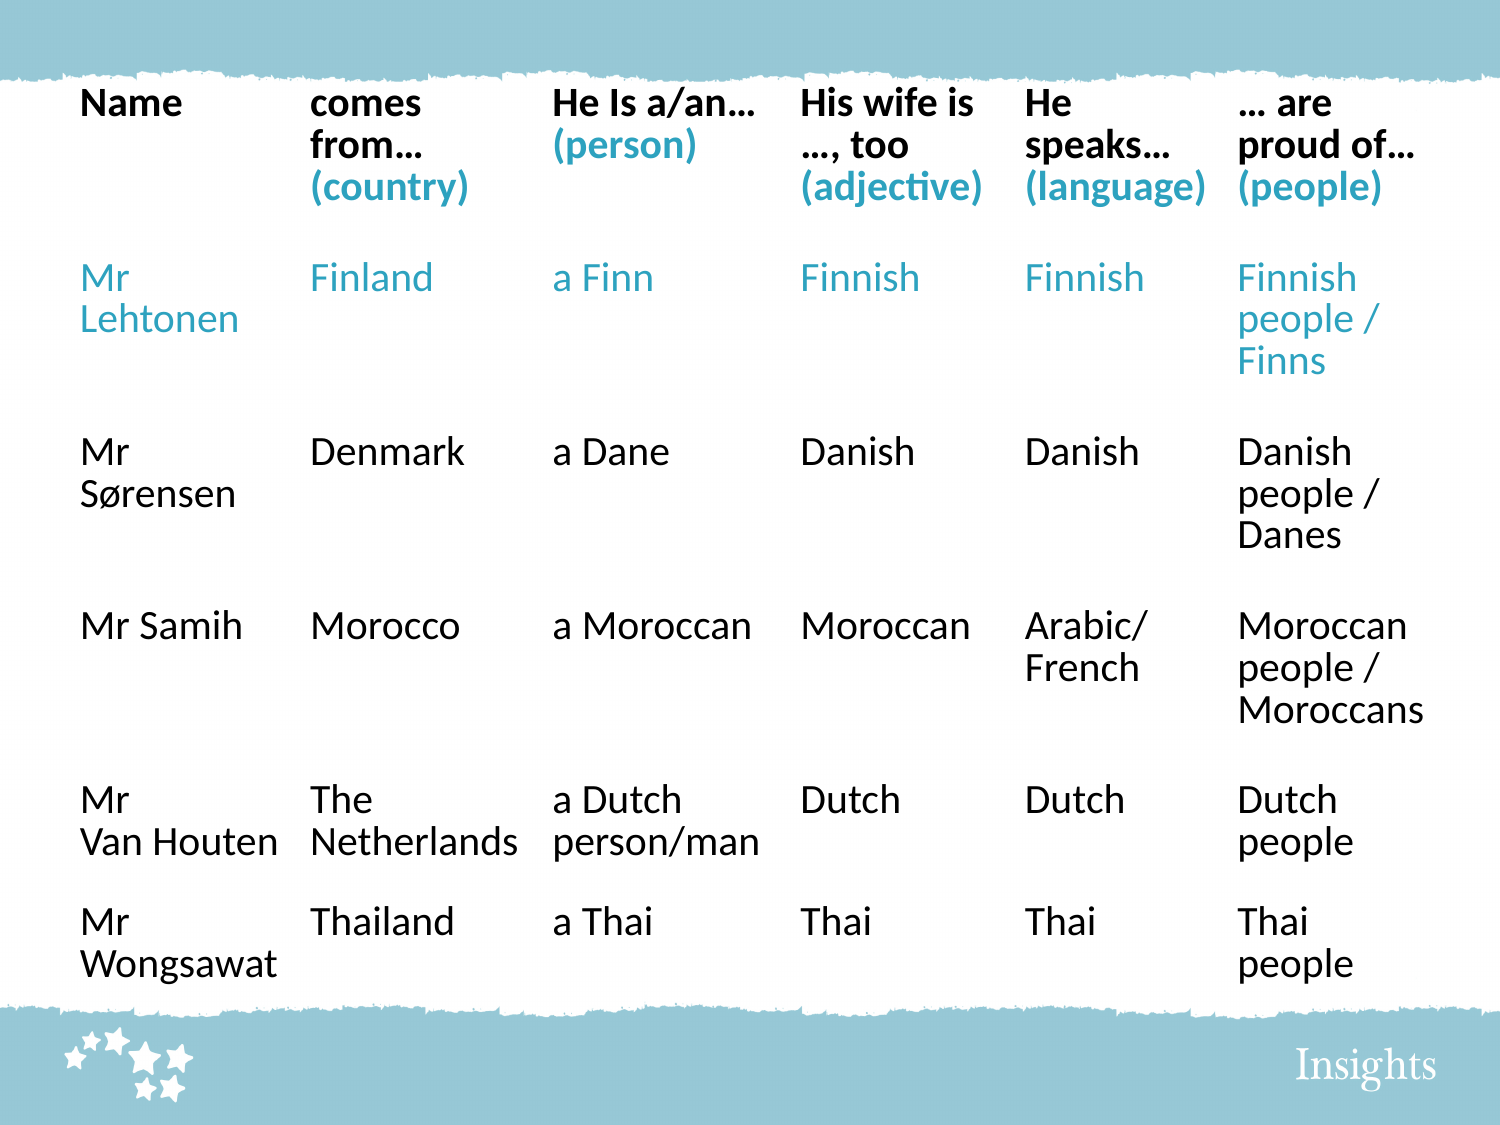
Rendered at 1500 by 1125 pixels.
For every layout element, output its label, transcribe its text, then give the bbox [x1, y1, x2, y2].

table_cell Danish people / Danes [1222, 427, 1447, 601]
table_cell Dutch [785, 775, 1010, 897]
table_header His wife is …, too (adjective) [785, 78, 1010, 252]
table_cell a Thai [537, 897, 785, 1018]
table_cell Thailand [295, 897, 537, 1018]
table_cell a Dutch person/man [537, 775, 785, 897]
table_cell a Dane [537, 427, 785, 601]
table_cell a Moroccan [537, 601, 785, 775]
table_cell Mr Van Houten [65, 775, 295, 897]
table_cell Denmark [295, 427, 537, 601]
table_cell Mr Wongsawat [65, 897, 295, 1018]
table_cell Arabic/ French [1010, 601, 1222, 775]
table_cell Finnish [785, 252, 1010, 427]
table_cell Mr Samih [65, 601, 295, 775]
table_cell Dutch people [1222, 775, 1447, 897]
table_header Name [65, 78, 295, 252]
table_cell Dutch [1010, 775, 1222, 897]
table_header He Is a/an… (person) [537, 78, 785, 252]
table_cell a Finn [537, 252, 785, 427]
table_cell Morocco [295, 601, 537, 775]
table_cell Thai [1010, 897, 1222, 1018]
table_cell Moroccan people / Moroccans [1222, 601, 1447, 775]
table_cell Danish [785, 427, 1010, 601]
table_cell Mr Lehtonen [65, 252, 295, 427]
table_cell The Netherlands [295, 775, 537, 897]
table_cell Finland [295, 252, 537, 427]
table_cell Danish [1010, 427, 1222, 601]
table_cell Thai [785, 897, 1010, 1018]
table_cell Moroccan [785, 601, 1010, 775]
picture [0, 0, 1500, 1125]
table_cell Thai people [1222, 897, 1447, 1018]
table_header comes from… (country) [295, 78, 537, 252]
table_header … are proud of… (people) [1222, 78, 1447, 252]
table_cell Mr Sørensen [65, 427, 295, 601]
table_cell Finnish people / Finns [1222, 252, 1447, 427]
table_cell Finnish [1010, 252, 1222, 427]
table_header He speaks… (language) [1010, 78, 1222, 252]
